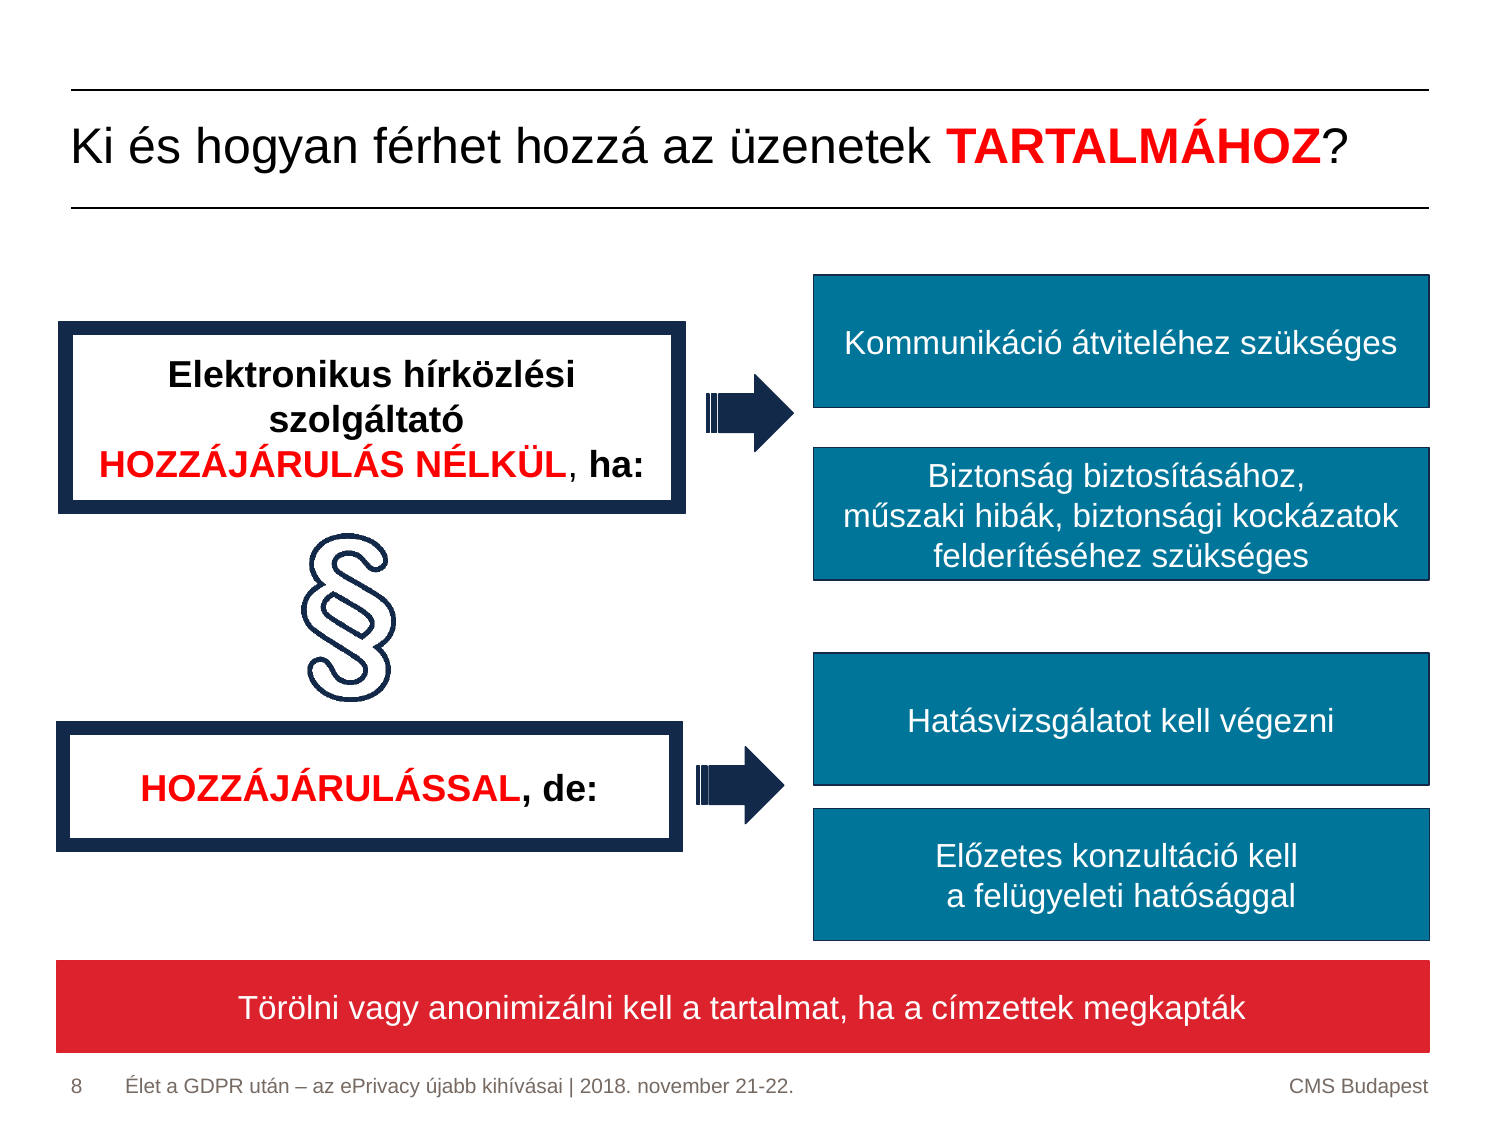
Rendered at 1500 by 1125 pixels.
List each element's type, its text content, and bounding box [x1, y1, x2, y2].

text_box Kommunikáció átviteléhez szükséges [812, 273, 1431, 409]
picture [300, 533, 396, 702]
text_box Biztonság biztosításához, műszaki hibák, biztonsági kockázatok felderítéséhez szükséges [812, 446, 1431, 582]
text_box Hatásvizsgálatot kell végezni [812, 651, 1431, 787]
text_box [705, 372, 796, 454]
list Ki és hogyan férhet hozzá az üzenetek TARTALMÁHOZ? [70, 89, 1430, 209]
text_box Törölni vagy anonimizálni kell a tartalmat, ha a címzettek megkapták [54, 959, 1431, 1054]
text_box HOZZÁJÁRULÁSSAL, de: [54, 719, 685, 853]
text_box Elektronikus hírközlési szolgáltató HOZZÁJÁRULÁS NÉLKÜL, ha: [57, 319, 687, 516]
text_box [695, 744, 786, 826]
text_box Előzetes konzultáció kell a felügyeleti hatósággal [811, 806, 1432, 942]
slide_number 8 [70, 1072, 124, 1114]
